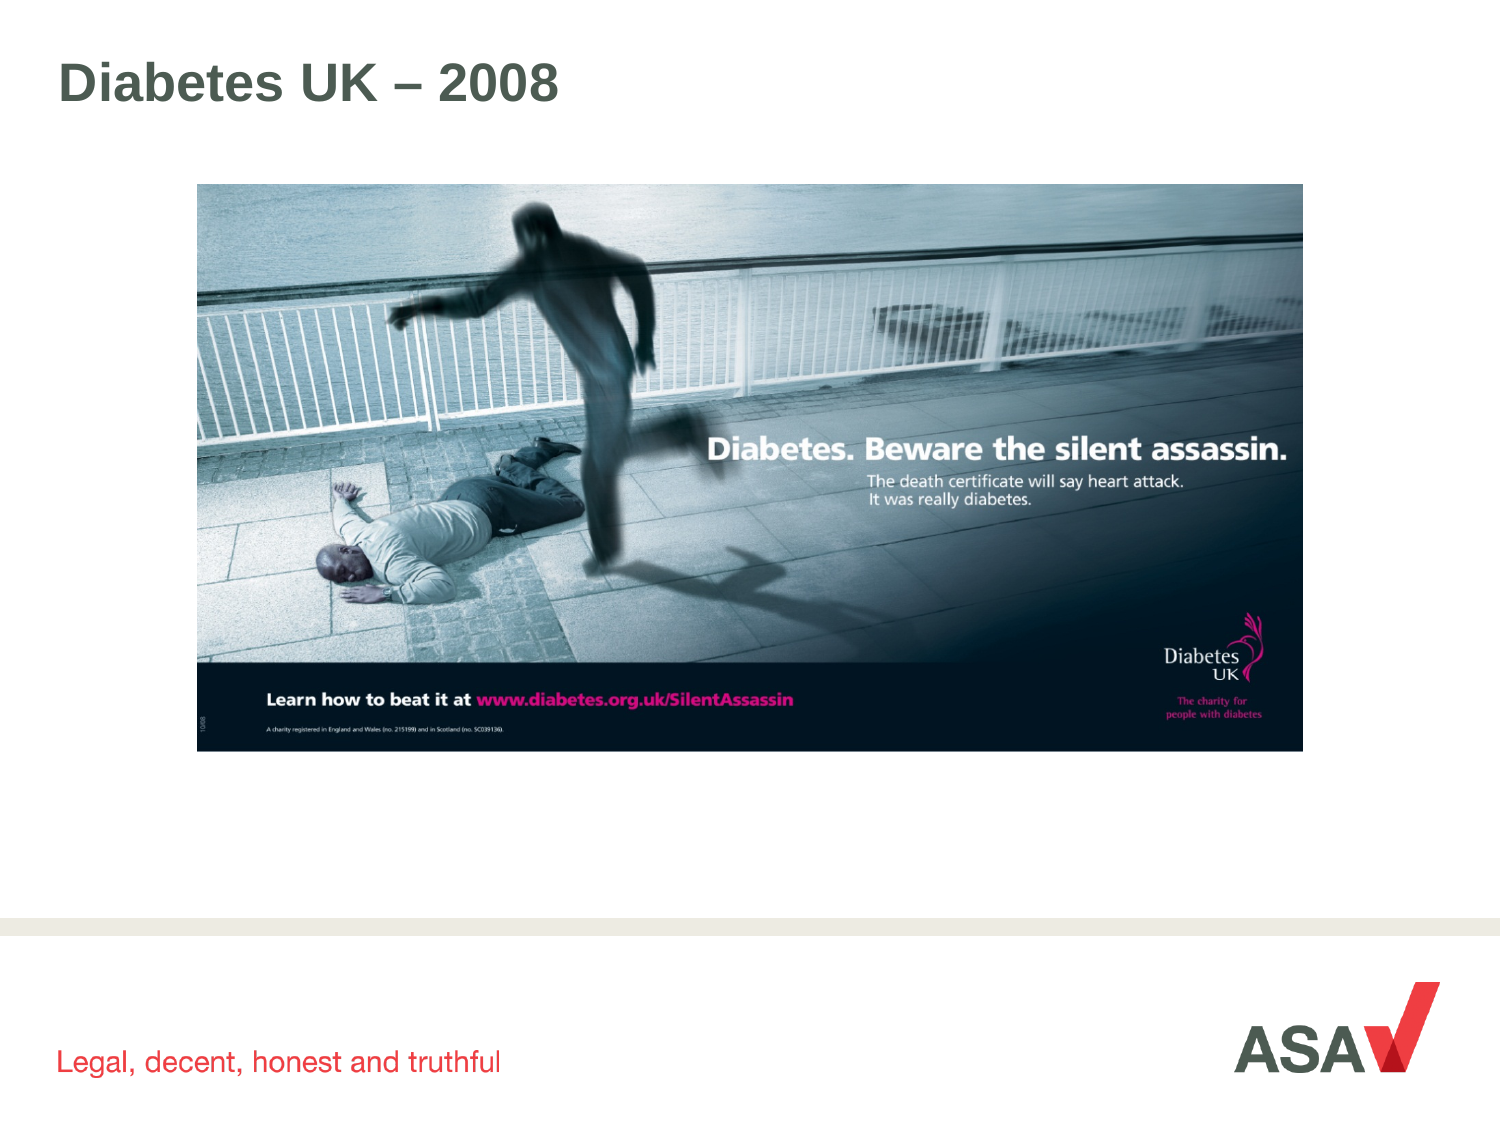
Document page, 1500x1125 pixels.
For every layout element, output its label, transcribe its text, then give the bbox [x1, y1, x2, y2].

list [197, 184, 1303, 753]
picture [1234, 982, 1440, 1073]
title Diabetes UK – 2008 [58, 47, 1164, 209]
picture [58, 1050, 499, 1078]
